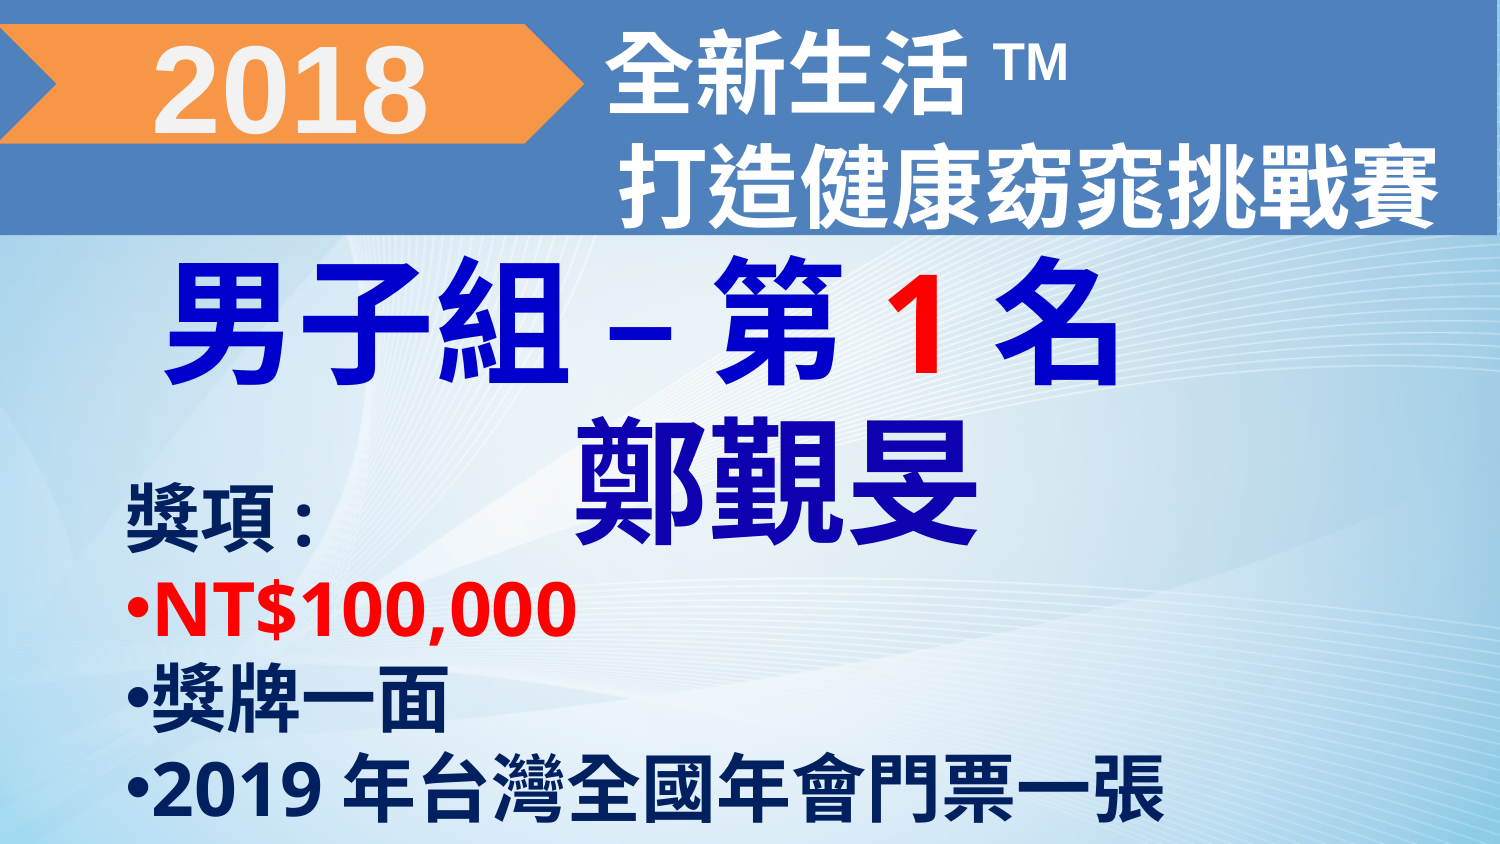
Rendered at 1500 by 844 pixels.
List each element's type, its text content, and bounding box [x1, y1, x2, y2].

text_box 獎項: NT$100,000 獎牌一面 2019年台灣全國年會門票一張 [110, 463, 1336, 839]
text_box 全新生活TM 打造健康窈窕挑戰賽 [0, 0, 1499, 237]
text_box 2018 [0, 24, 585, 144]
text_box 男子組 – 第1名 [135, 228, 1311, 342]
text_box 鄭覲旻 [556, 388, 999, 569]
picture [0, 0, 1500, 844]
